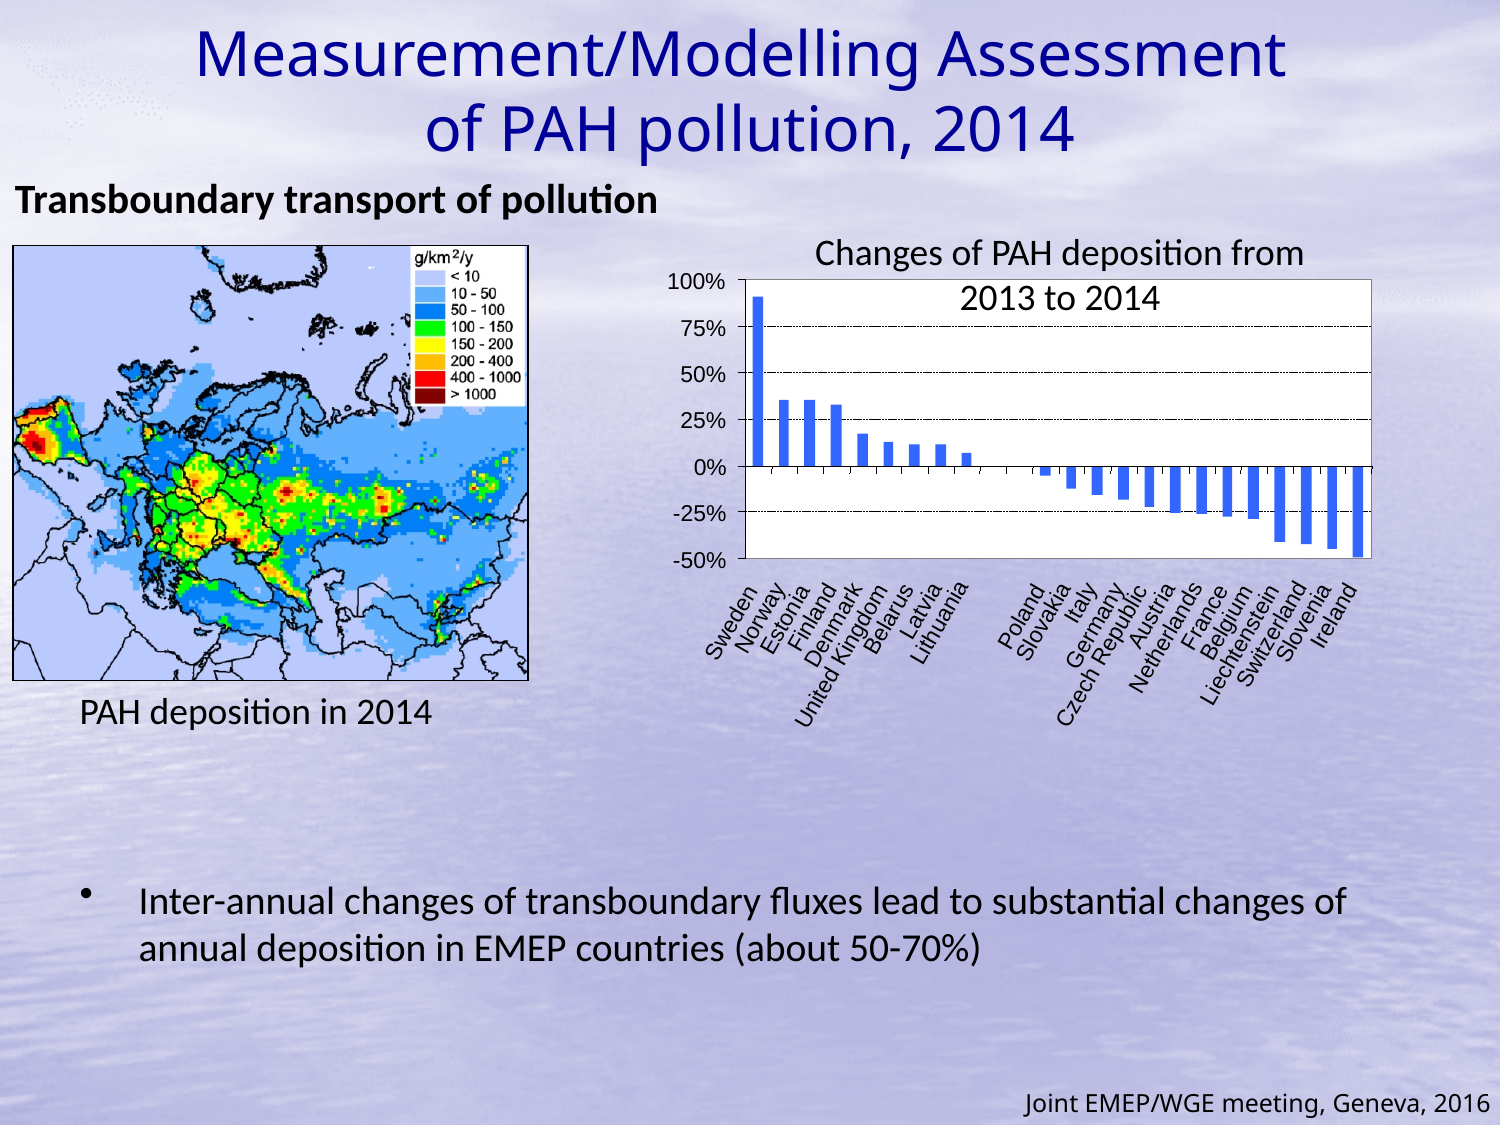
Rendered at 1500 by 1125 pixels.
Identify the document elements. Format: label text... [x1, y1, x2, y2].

text_box Measurement/Modelling Assessment of PAH pollution, 2014 [0, 46, 1500, 132]
text_box Inter-annual changes of transboundary fluxes lead to substantial changes of annual deposition in EMEP countries (about 50-70%) [64, 867, 1459, 977]
text_box PAH deposition in 2014 [19, 688, 493, 740]
picture [13, 245, 528, 680]
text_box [666, 219, 1373, 738]
text_box Transboundary transport of pollution [0, 164, 975, 229]
